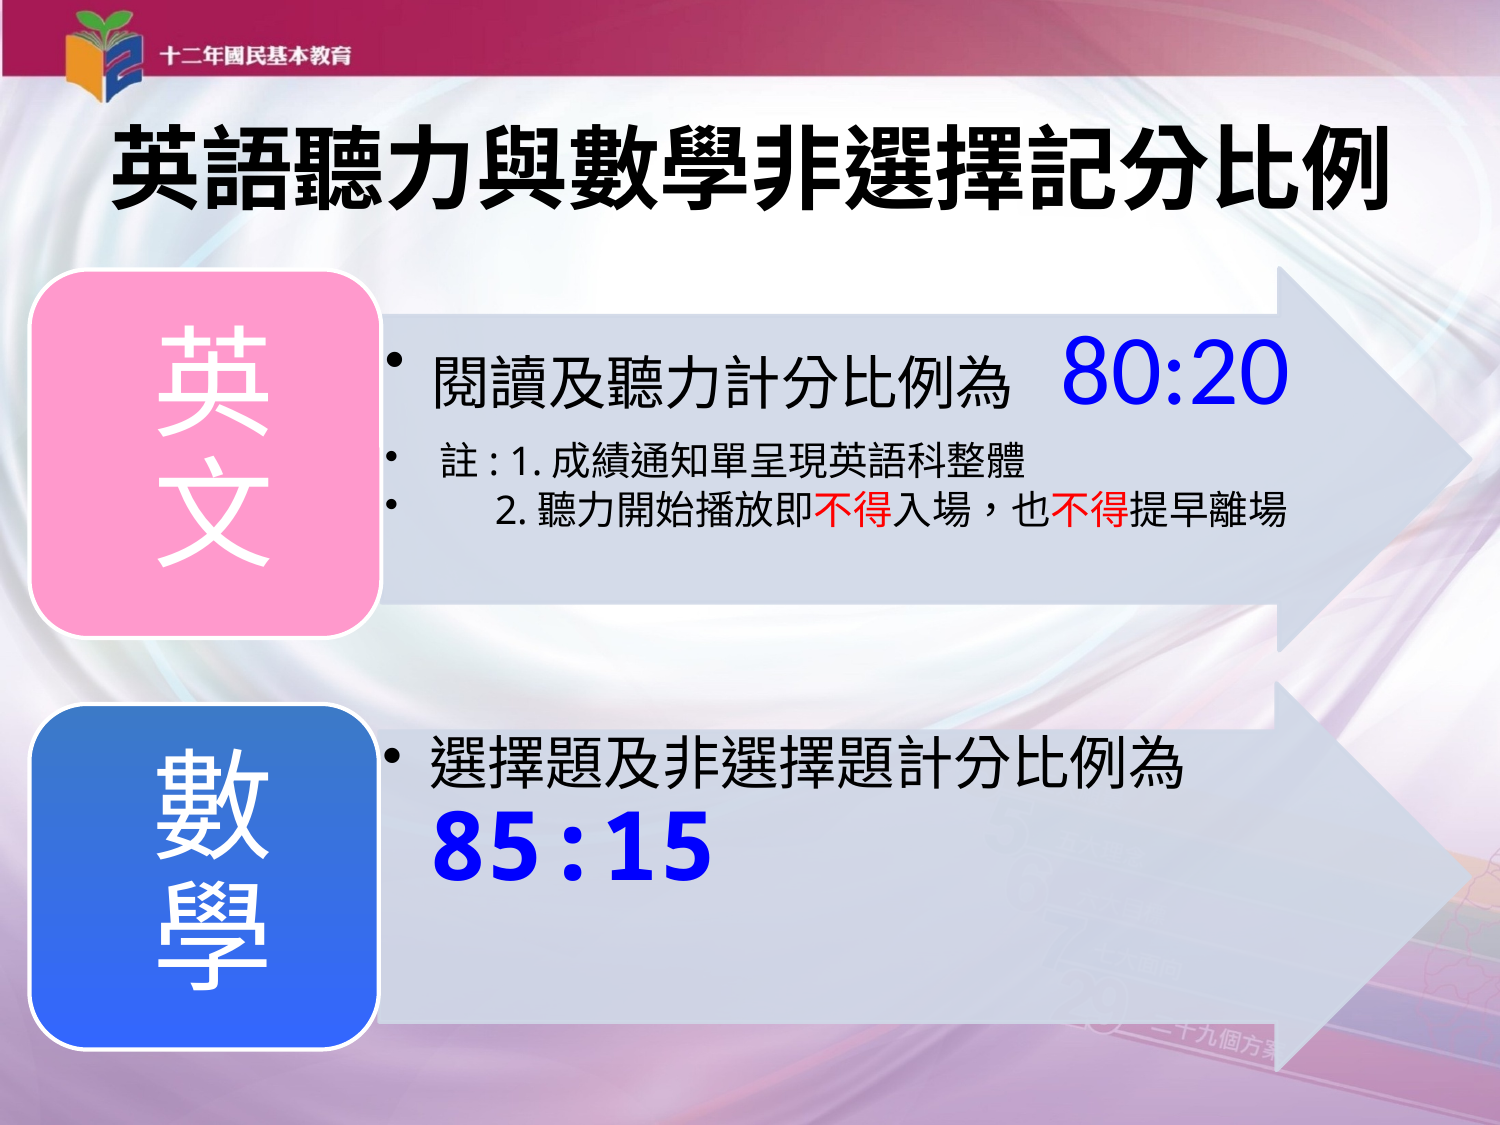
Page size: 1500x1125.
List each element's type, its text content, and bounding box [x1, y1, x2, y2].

picture [0, 0, 1500, 1125]
title 英語聽力與數學非選擇記分比例 [76, 89, 1428, 242]
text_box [29, 262, 1471, 1071]
